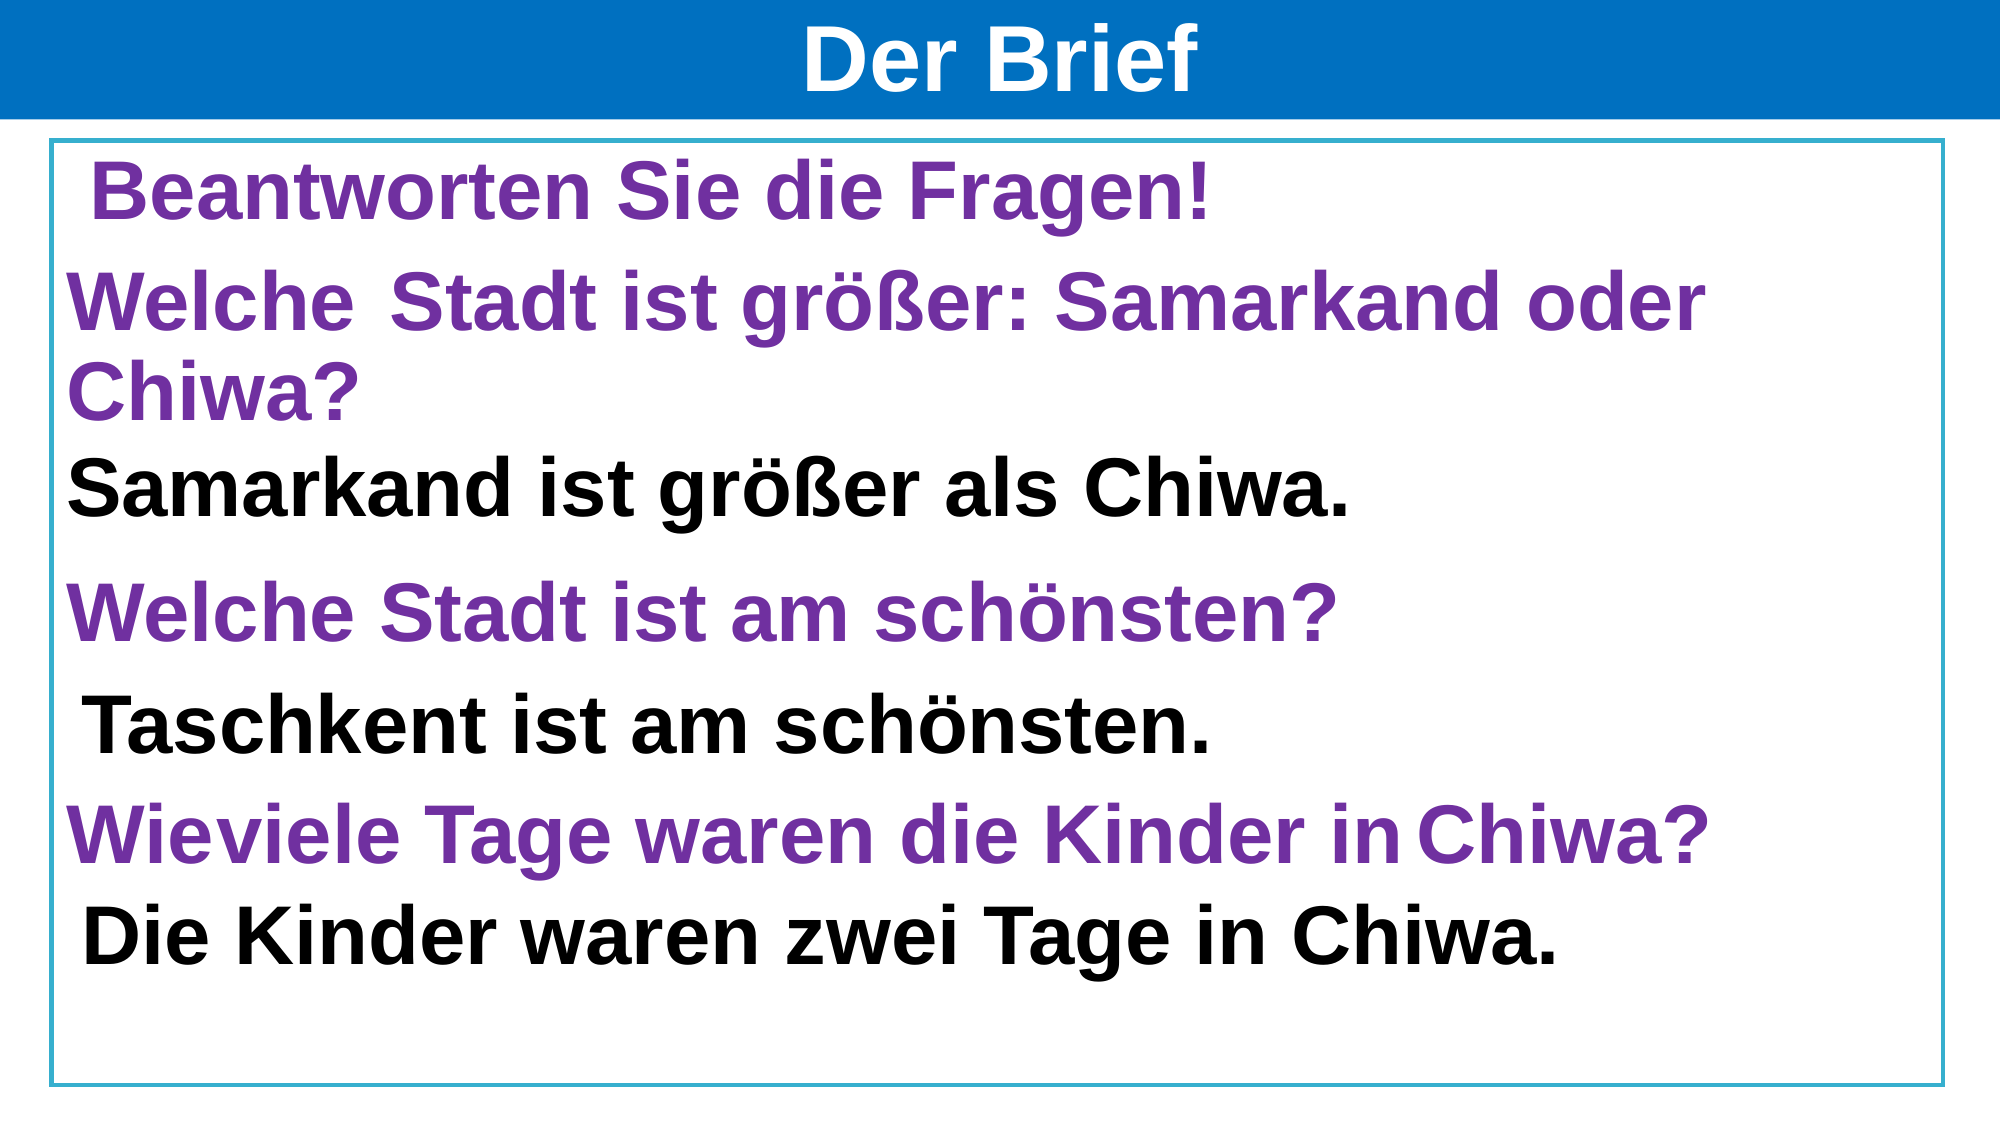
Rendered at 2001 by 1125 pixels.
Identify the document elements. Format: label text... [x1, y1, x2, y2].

title Der Brief [0, 0, 2000, 120]
text_box Taschkent ist am schönsten. [67, 662, 1329, 778]
text_box Die Kinder waren zwei Tage in Chiwa. [67, 873, 1659, 989]
text_box Samarkand ist größer als Chiwa. [51, 425, 1585, 541]
subtitle Beantworten Sie die Fragen! Welche Stadt ist größer: Samarkand oder Chiwa? Welche Stadt ist am schönsten? Wie viele Tage waren die Kinder in Chiwa? [51, 139, 1944, 1086]
